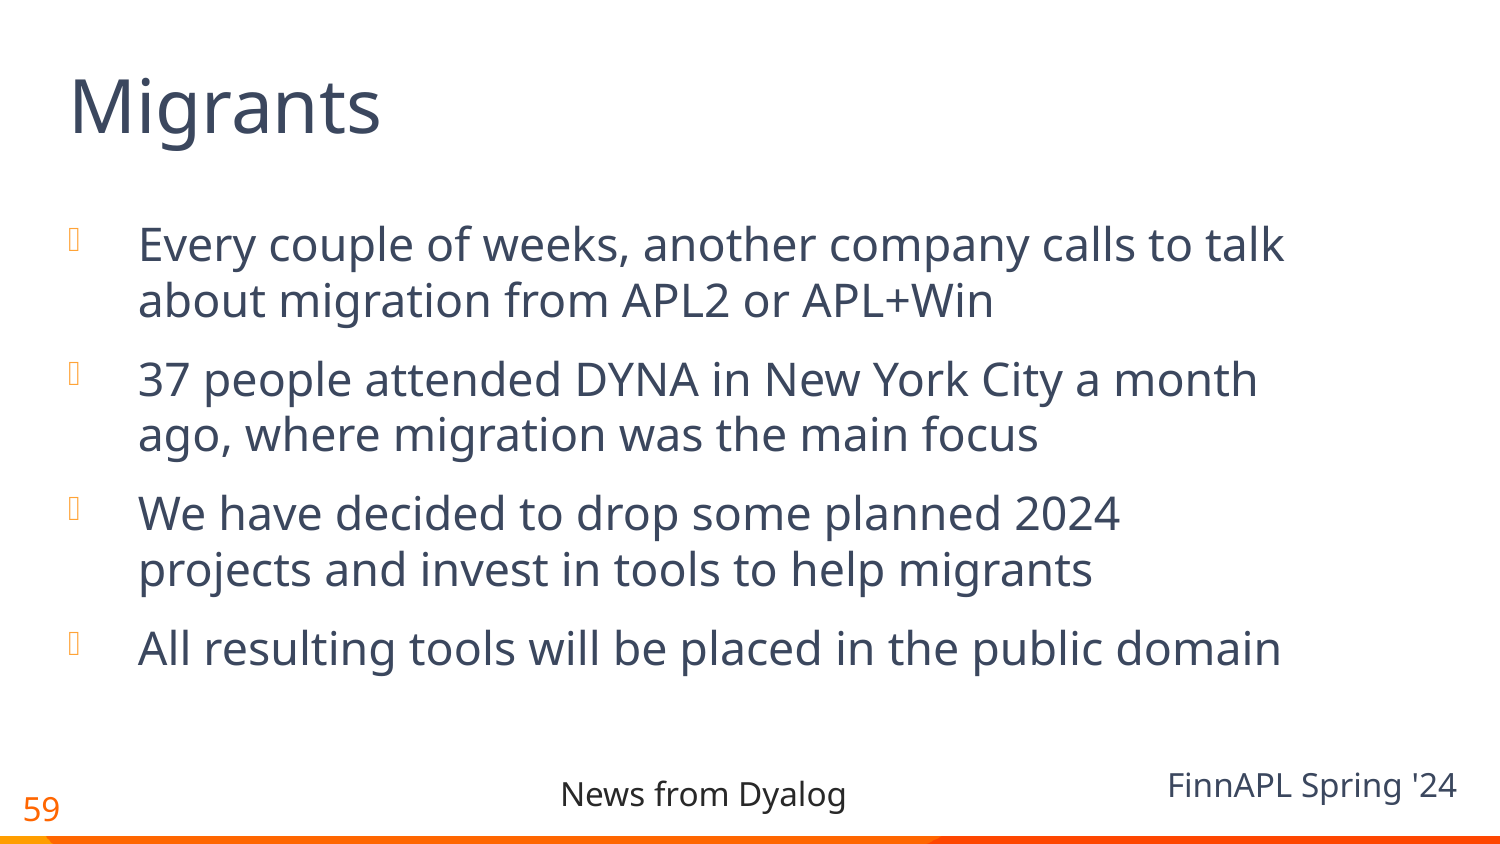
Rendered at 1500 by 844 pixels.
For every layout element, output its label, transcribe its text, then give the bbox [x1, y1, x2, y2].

list Every couple of weeks, another company calls to talk about migration from APL2 or APL+Win 37 people attended DYNA in New York City a month ago, where migration was the main focus We have decided to drop some planned 2024 projects and invest in tools to help migrants All resulting tools will be placed in the public domain [53, 207, 1307, 740]
picture [0, 836, 1500, 844]
title Migrants [53, 43, 1203, 157]
